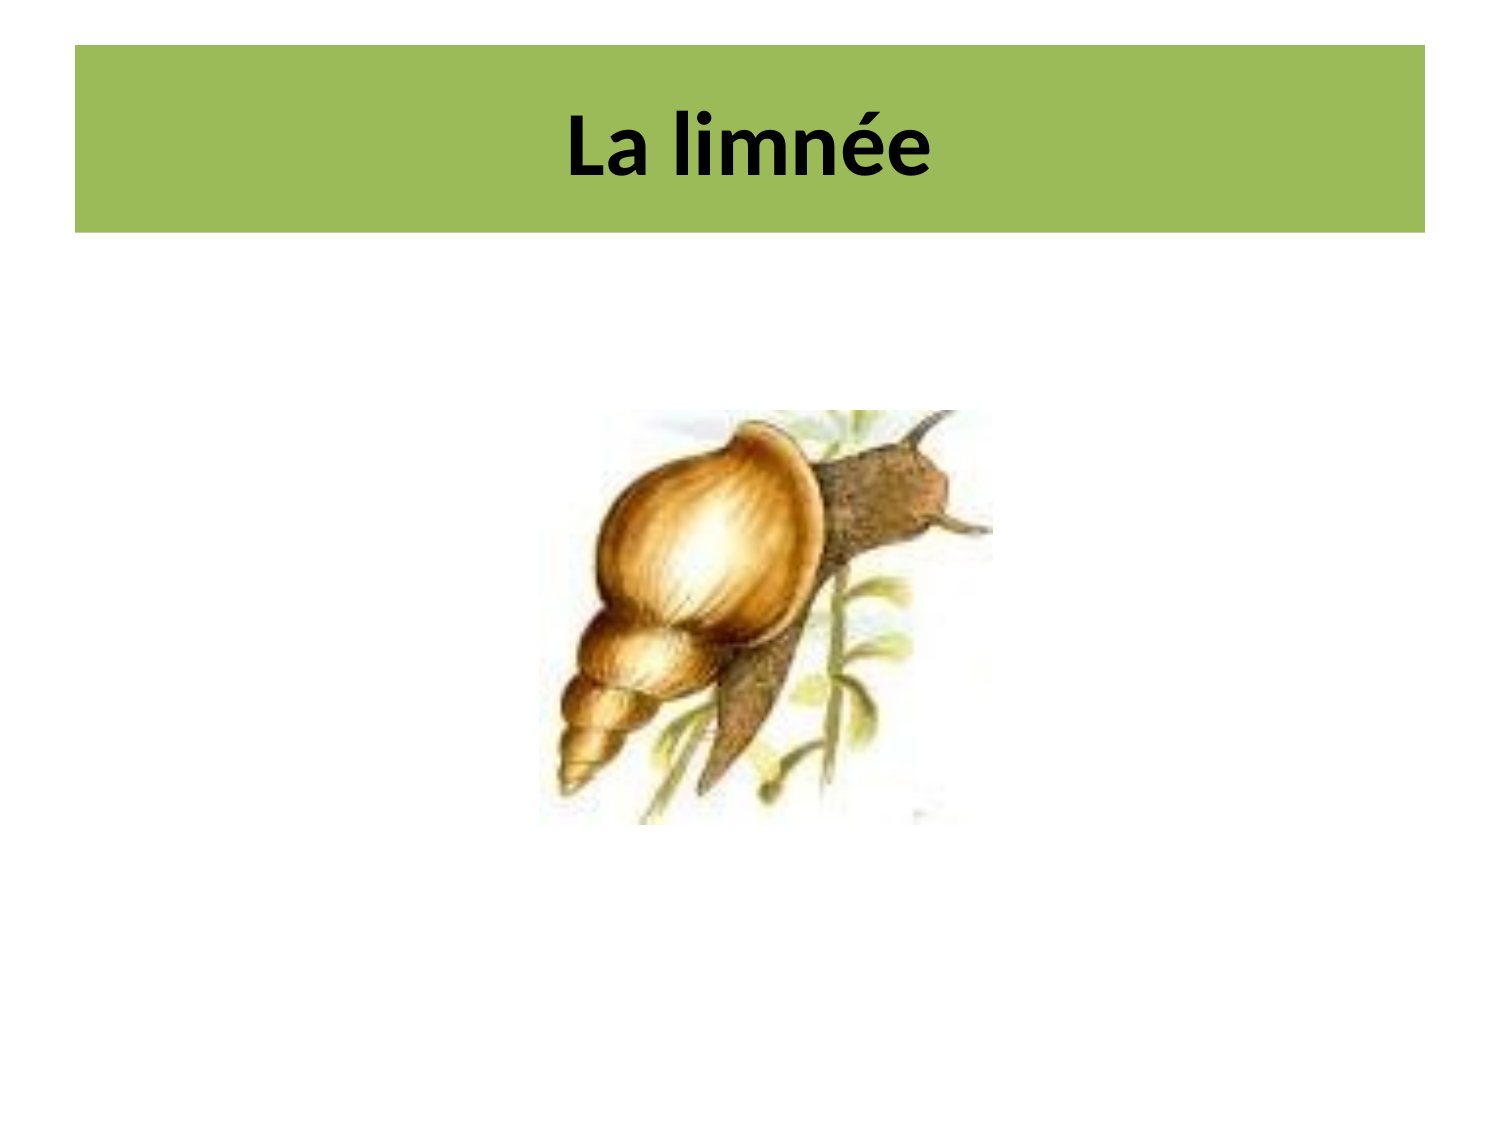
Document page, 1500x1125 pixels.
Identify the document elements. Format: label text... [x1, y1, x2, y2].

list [538, 409, 994, 826]
title La limnée [75, 45, 1425, 233]
